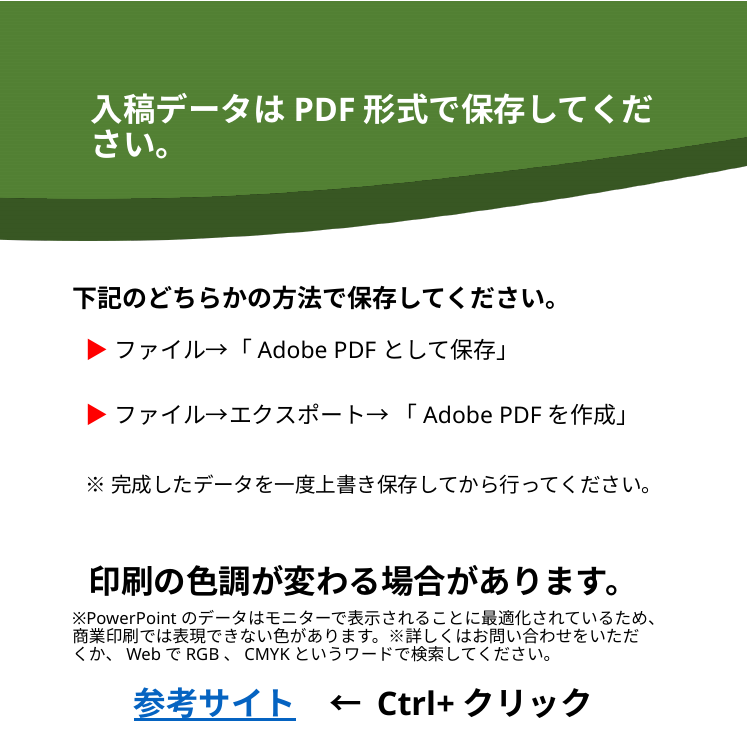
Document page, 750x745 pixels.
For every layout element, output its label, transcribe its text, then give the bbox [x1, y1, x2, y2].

text_box 下記のどちらかの方法で保存してください。 [57, 278, 658, 332]
picture [0, 1, 747, 241]
text_box 参考サイト ← Ctrl+クリック [31, 675, 695, 730]
text_box 印刷の色調が変わる場合があります。 [31, 557, 695, 611]
text_box ※PowerPointのデータはモニターで表示されることに最適化されているため、商業印刷では表現できない色があります。※詳しくはお問い合わせをいただくか、WebでRGB、CMYKというワードで検索してください。 [57, 603, 670, 675]
text_box ▶ファイル→「Adobe PDFとして保存」 ▶ファイル→エクスポート→ 「Adobe PDFを作成」 ※完成したデータを一度上書き保存してから行ってください。 [70, 331, 683, 515]
